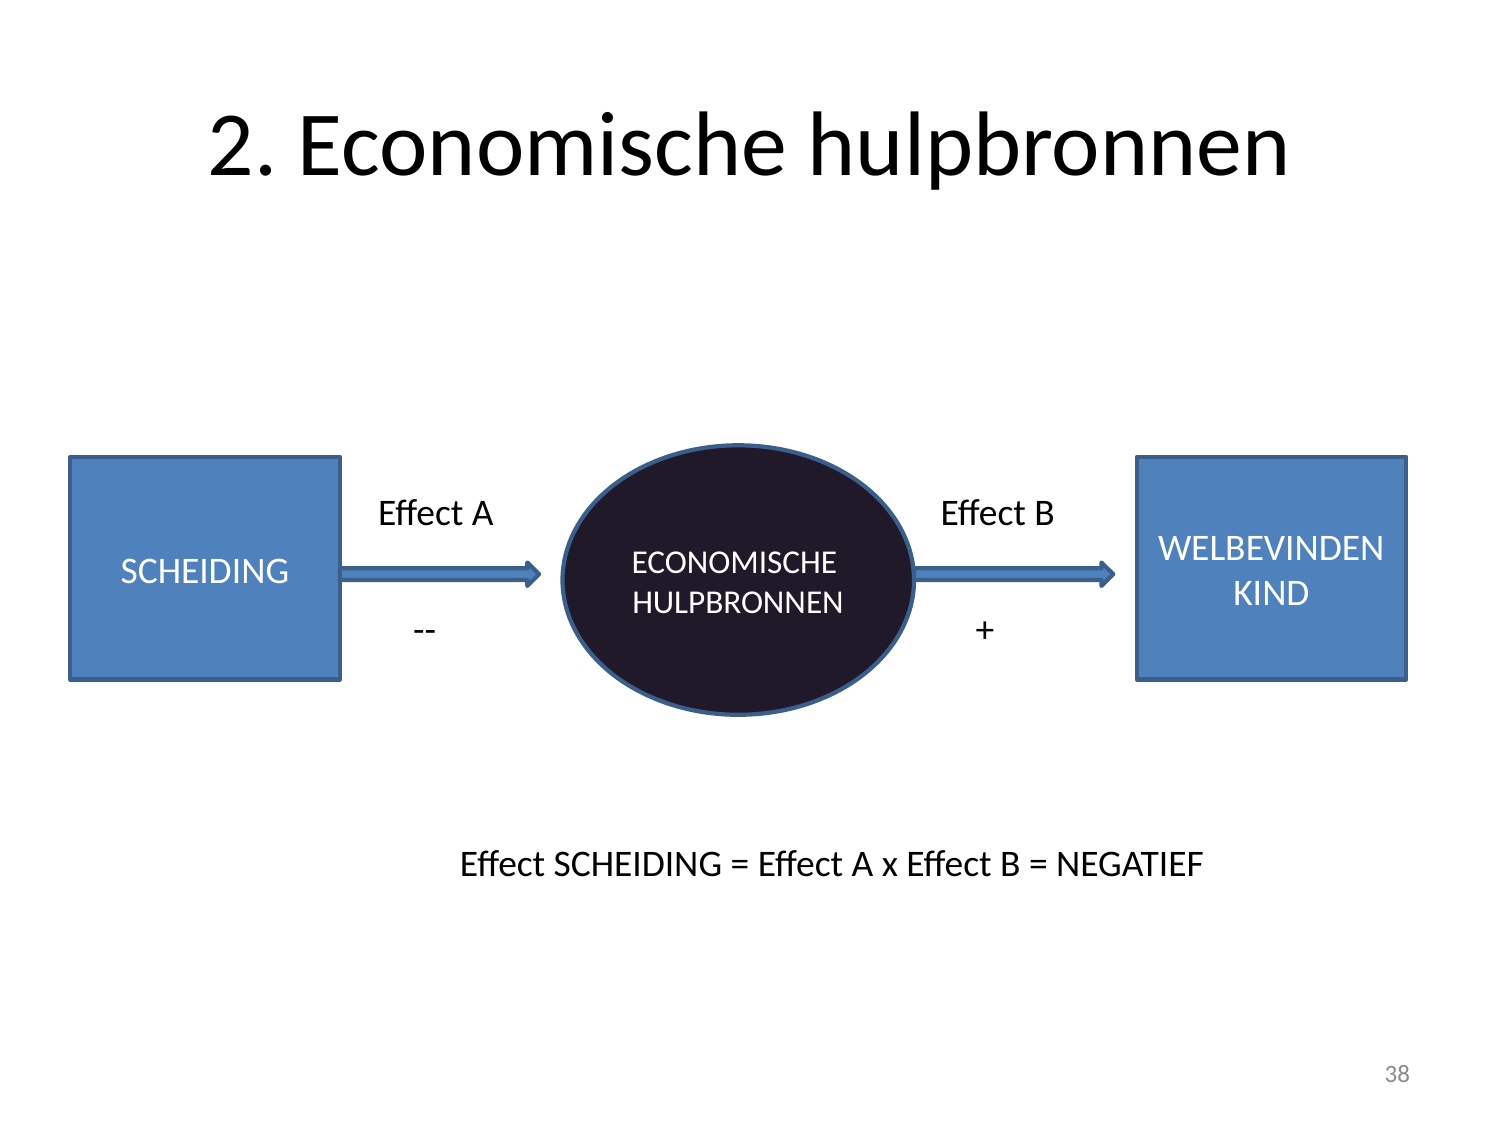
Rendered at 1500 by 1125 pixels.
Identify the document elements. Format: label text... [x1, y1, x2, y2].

text_box SCHEIDING [68, 455, 342, 682]
text_box Effect SCHEIDING = Effect A x Effect B = NEGATIEF [445, 831, 1360, 892]
text_box + [960, 597, 1032, 658]
text_box ECONOMISCHE HULPBRONNEN [560, 443, 917, 717]
text_box [337, 560, 542, 588]
title 2. Economische hulpbronnen [75, 45, 1425, 233]
text_box -- [398, 597, 469, 658]
slide_number 38 [1074, 1042, 1425, 1103]
text_box Effect A [363, 480, 540, 541]
text_box WELBEVINDEN KIND [1135, 455, 1408, 682]
text_box [911, 560, 1116, 588]
text_box Effect B [925, 480, 1102, 541]
